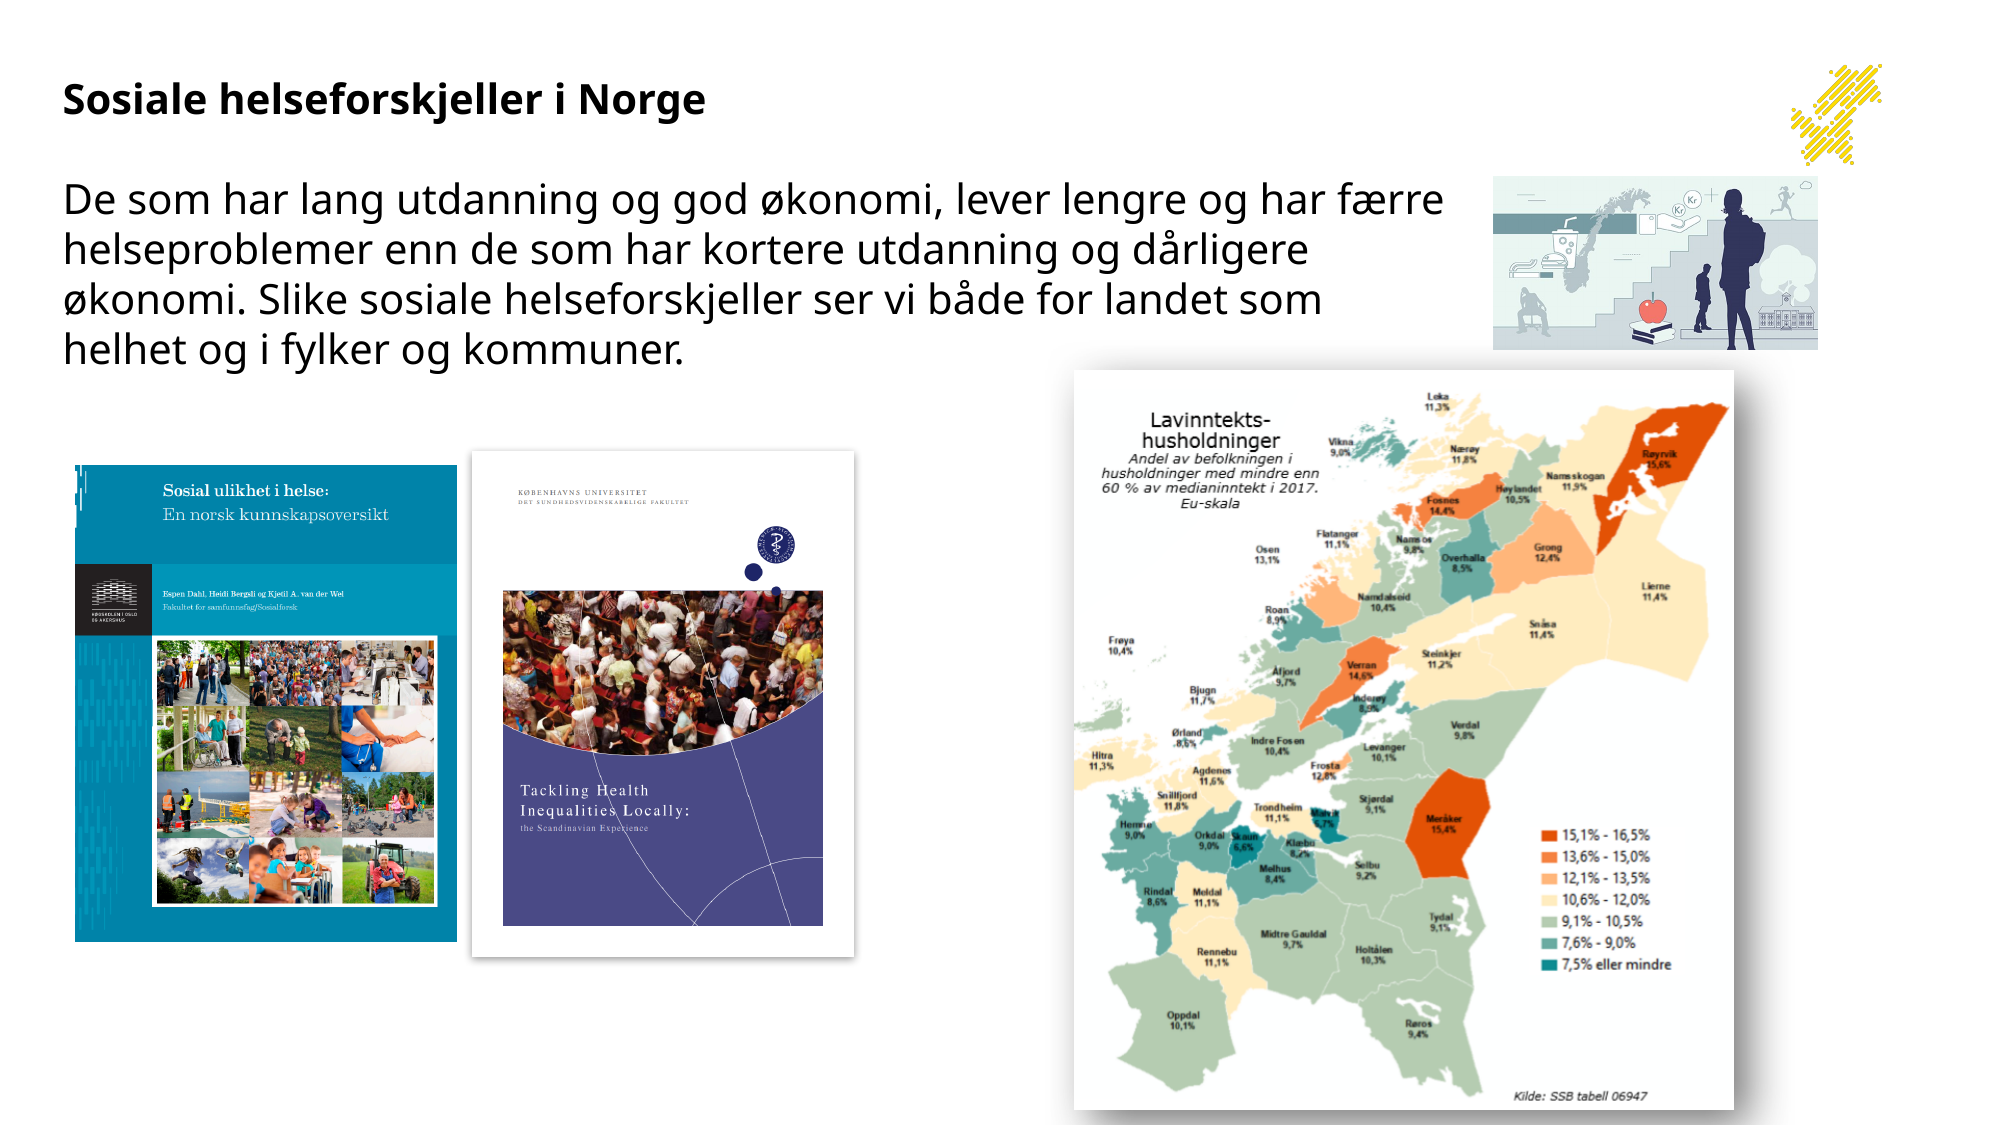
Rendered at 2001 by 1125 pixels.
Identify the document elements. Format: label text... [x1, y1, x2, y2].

picture [1791, 64, 1882, 166]
picture [1074, 370, 1734, 1110]
text_box Sosiale helseforskjeller i Norge De som har lang utdanning og god økonomi, lever lengre og har færre helseproblemer enn de som har kortere utdanning og dårligere økonomi. Slike sosiale helseforskjeller ser vi både for landet som helhet og i fylker og kommuner. [47, 65, 1466, 381]
picture [502, 481, 823, 926]
picture [153, 636, 437, 906]
picture [75, 565, 151, 635]
picture [1493, 176, 1818, 350]
